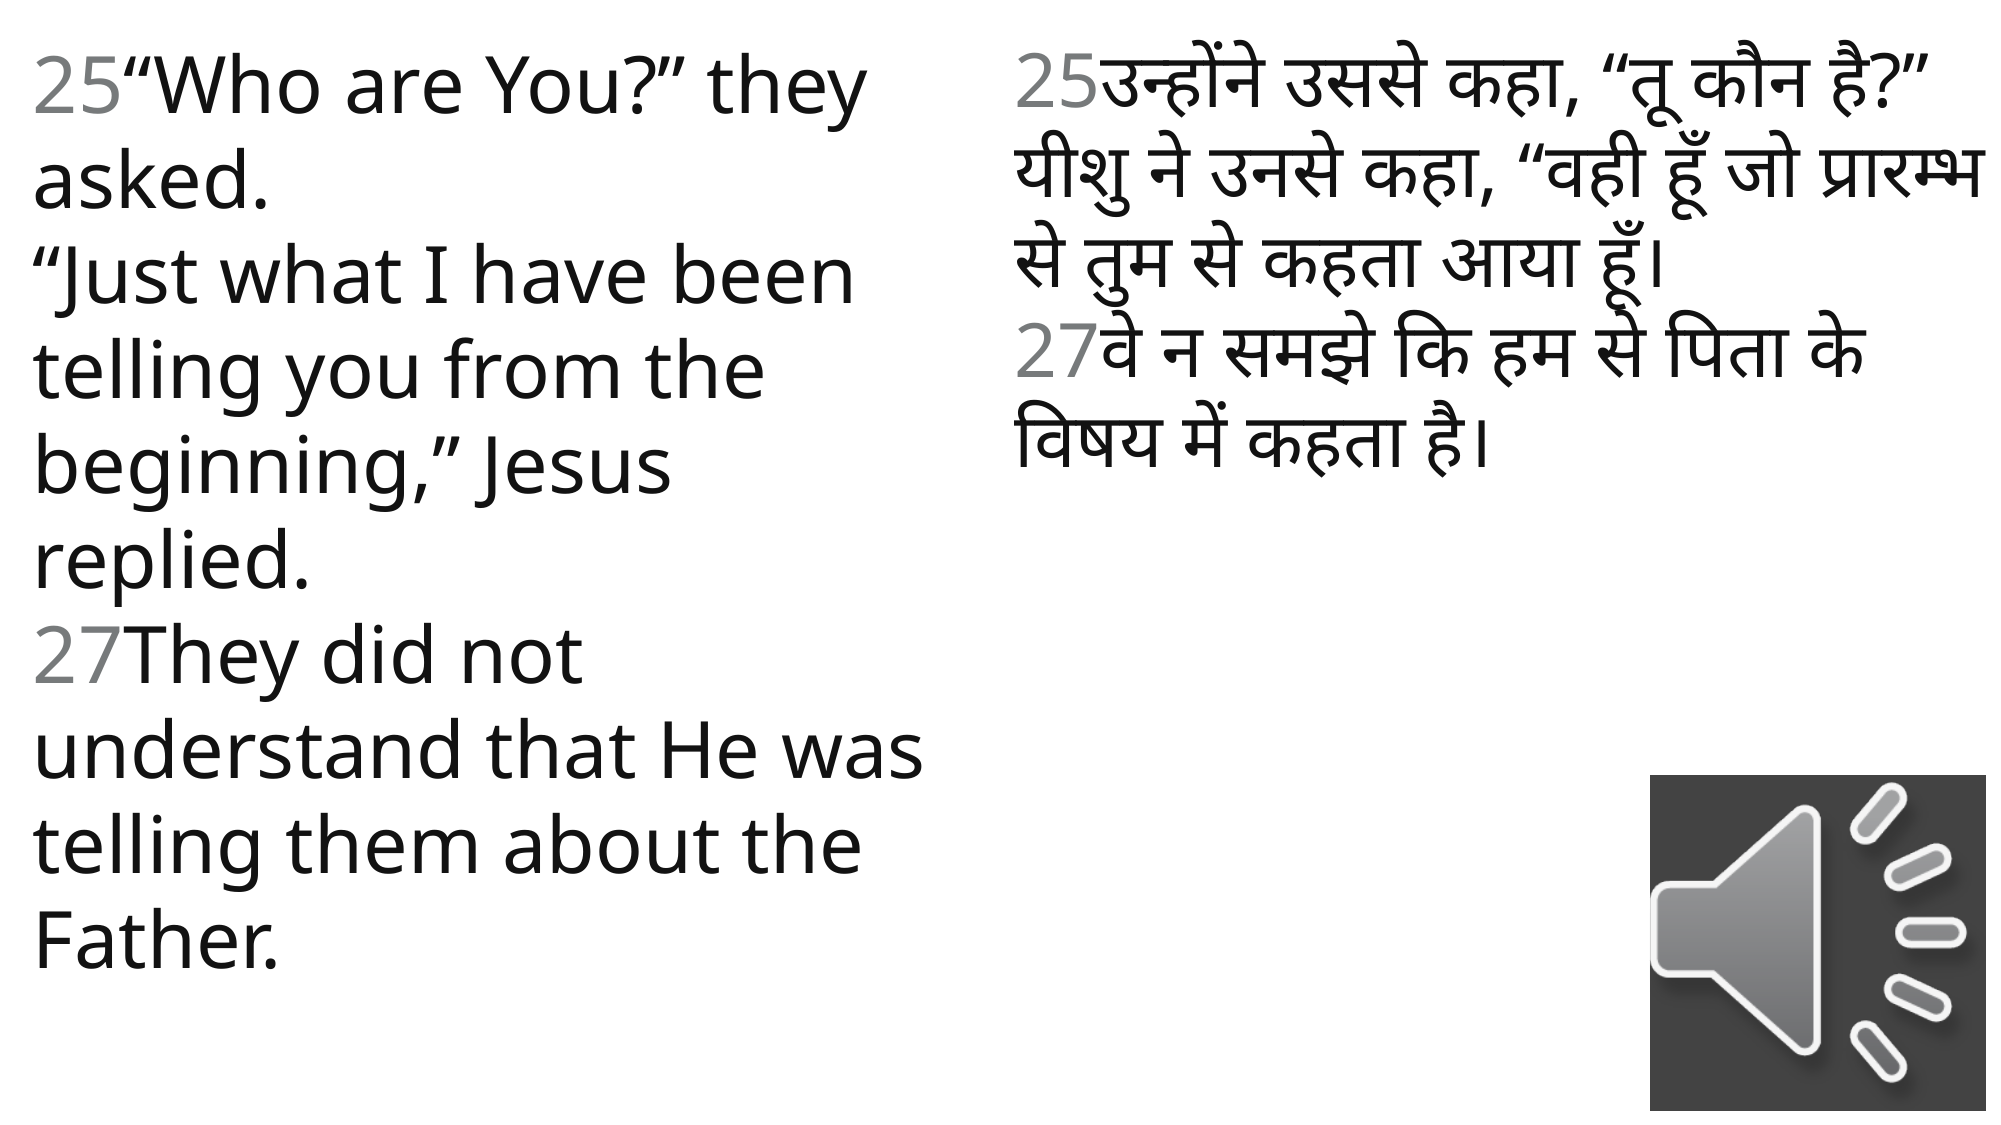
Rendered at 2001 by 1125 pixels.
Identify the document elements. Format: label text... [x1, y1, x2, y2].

text_box 25“Who are You?” they asked. “Just what I have been telling you from the beginning,” Jesus replied. 27They did not understand that He was telling them about the Father. [18, 27, 973, 1104]
picture [1648, 773, 1987, 1112]
text_box 25उन्होंने उससे कहा, “तू कौन है?” यीशु ने उनसे कहा, “वही हूँ जो प्रारम्भ से तुम से कहता आया हूँ। 27वे न समझे कि हम से पिता के विषय में कहता है। [999, 24, 2000, 1101]
